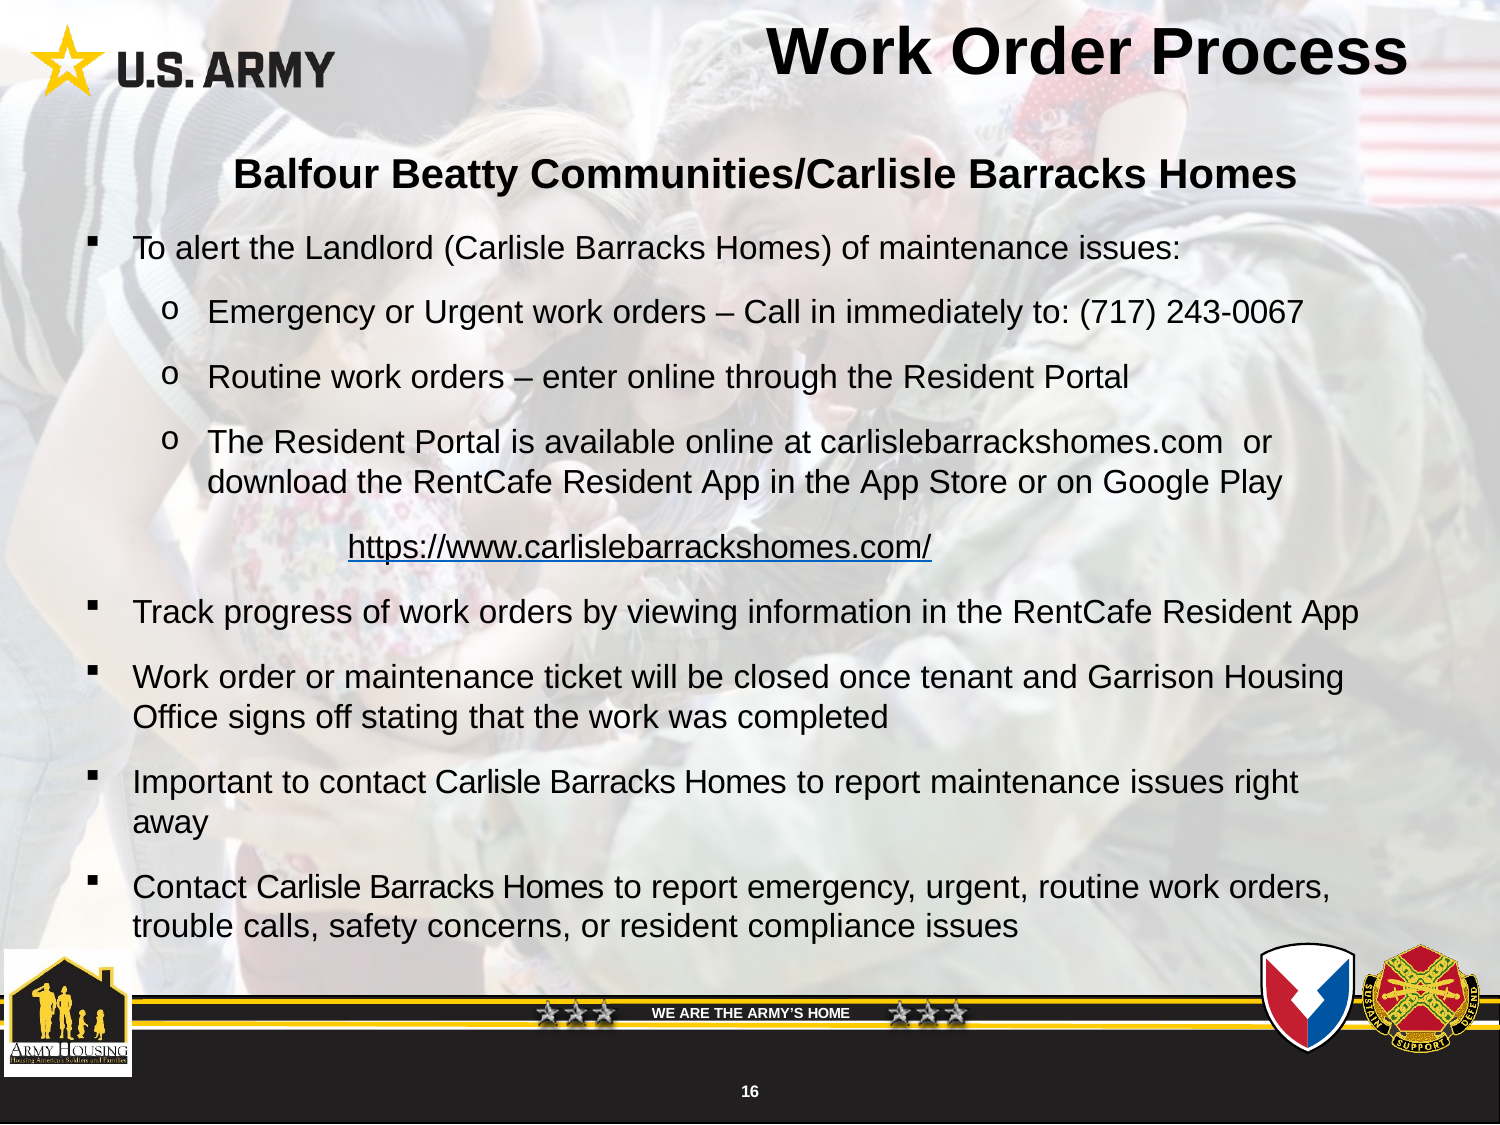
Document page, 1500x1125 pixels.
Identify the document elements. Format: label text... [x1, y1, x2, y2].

title Work Order Process [764, 6, 1480, 197]
slide_number 16 [726, 1075, 771, 1125]
text_box Balfour Beatty Communities/Carlisle Barracks Homes To alert the Landlord (Carlisle Barracks Homes) of maintenance issues: Emergency or Urgent work orders – Call in immediately to: (717) 243-0067 Routine work orders – enter online through the Resident Portal The Resident Portal is available online at carlislebarrackshomes.com or download the RentCafe Resident App in the App Store or on Google Play https://www.carlislebarrackshomes.com/ Track progress of work orders by viewing information in the RentCafe Resident App Work order or maintenance ticket will be closed once tenant and Garrison Housing Office signs off stating that the work was completed Important to contact Carlisle Barracks Homes to report maintenance issues right away Contact Carlisle Barracks Homes to report emergency, urgent, routine work orders, trouble calls, safety concerns, or resident compliance issues [83, 144, 1446, 941]
picture [4, 949, 132, 1077]
picture [0, 0, 1500, 942]
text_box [0, 942, 1500, 1055]
